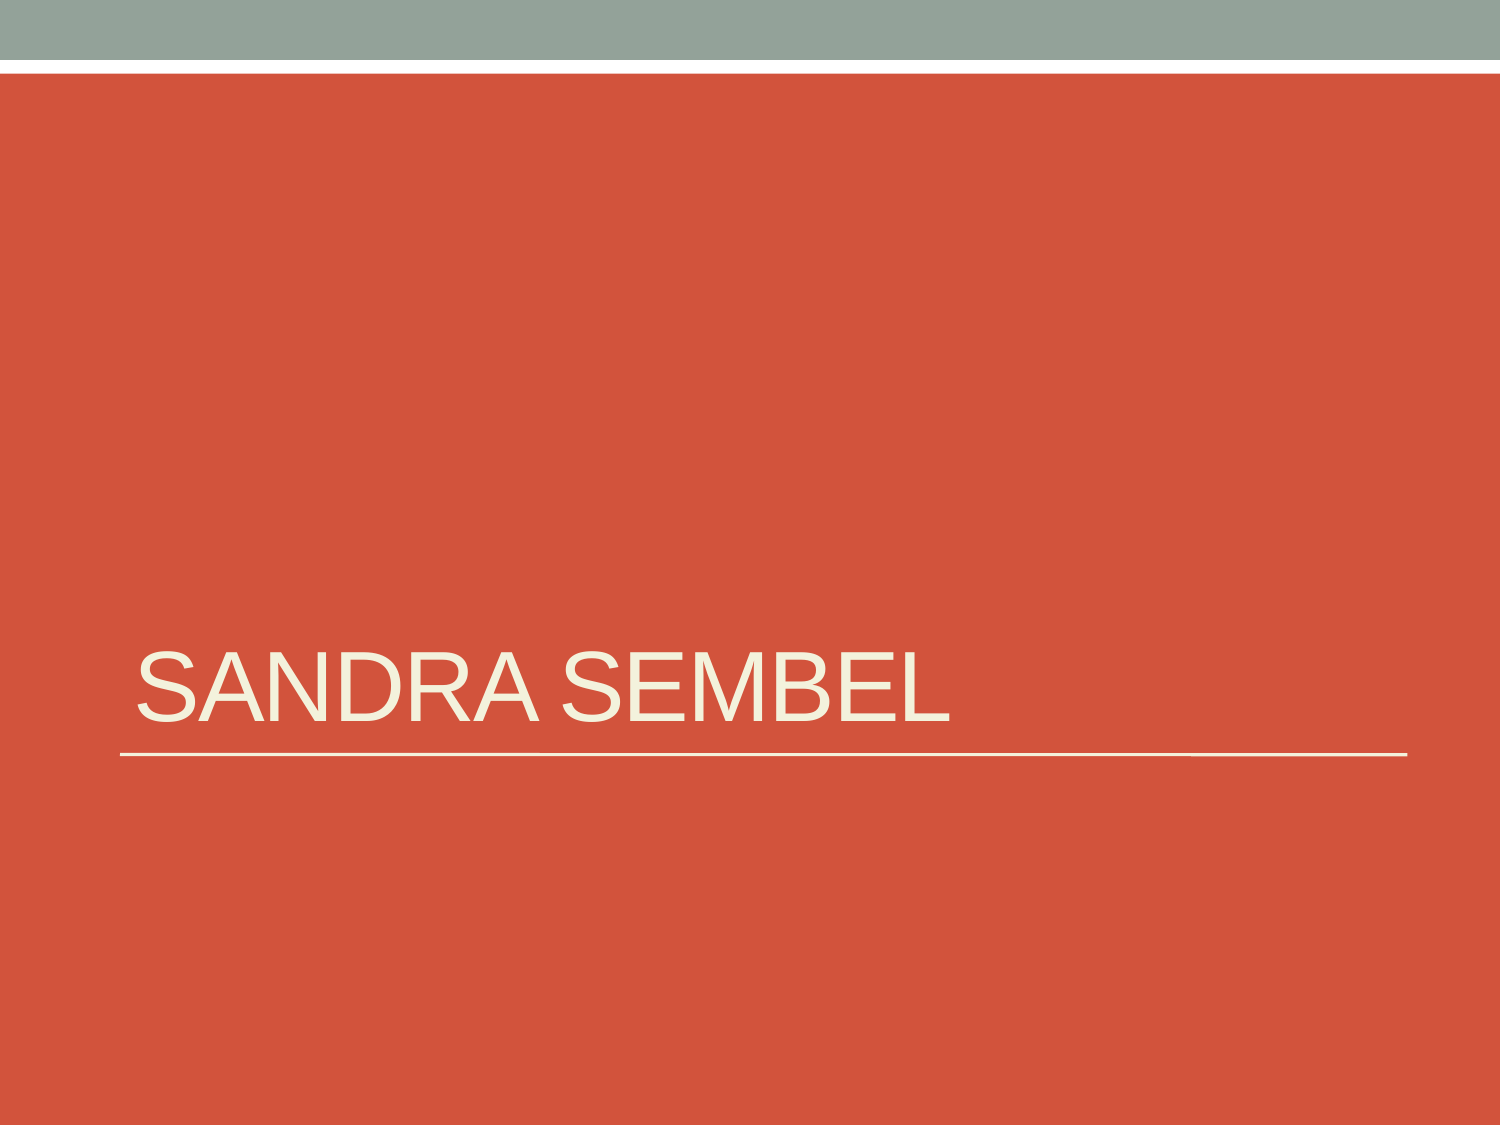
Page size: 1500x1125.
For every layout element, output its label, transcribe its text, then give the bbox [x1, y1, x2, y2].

title Sandra sembel [118, 387, 1394, 749]
